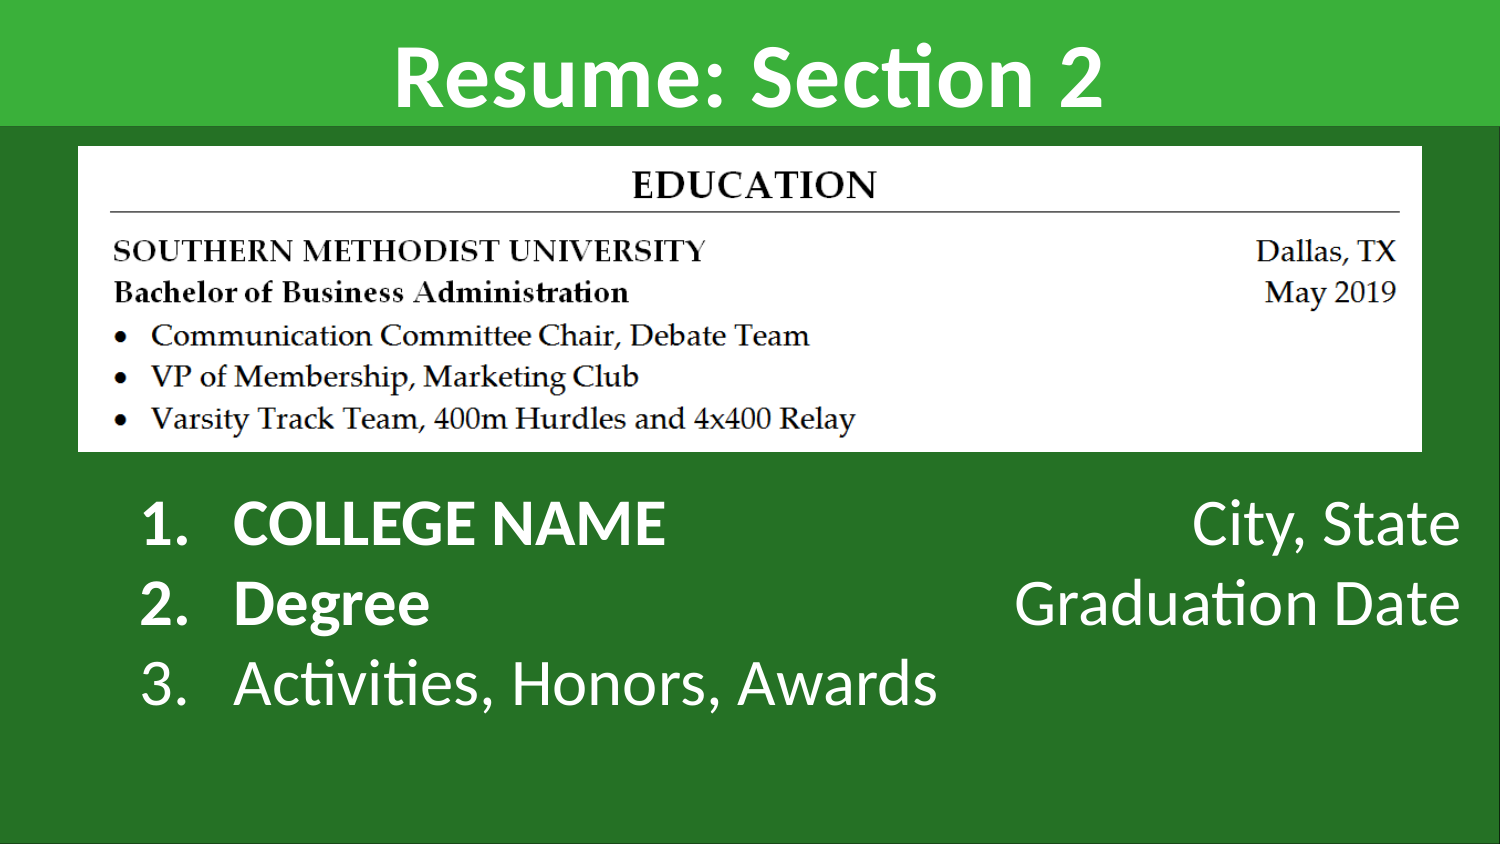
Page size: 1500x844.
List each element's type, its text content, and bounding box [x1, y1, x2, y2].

text_box COLLEGE NAME City, State Degree Graduation Date Activities, Honors, Awards [125, 471, 1491, 727]
picture [78, 146, 1422, 452]
title Resume: Section 2 [99, 8, 1400, 110]
